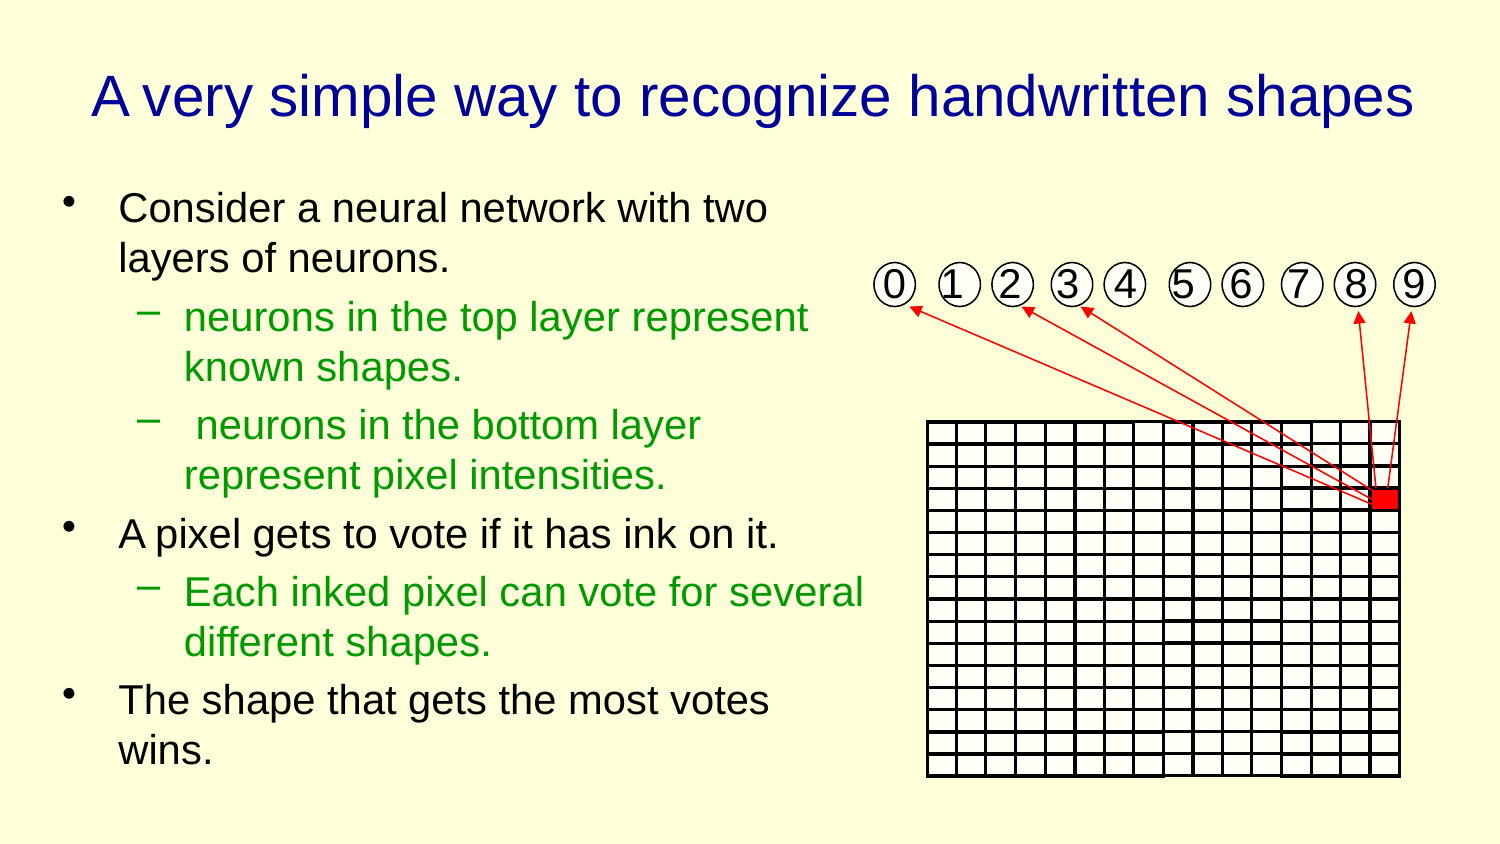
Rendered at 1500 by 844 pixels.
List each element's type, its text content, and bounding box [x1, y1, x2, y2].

text_box [927, 709, 956, 731]
text_box [1133, 576, 1163, 599]
text_box [1015, 532, 1045, 554]
text_box [1074, 422, 1104, 444]
text_box [1340, 754, 1370, 777]
text_box [1163, 598, 1192, 621]
text_box [1015, 510, 1045, 532]
text_box [1311, 532, 1340, 554]
title A very simple way to recognize handwritten shapes [41, 23, 1467, 164]
text_box [1192, 665, 1222, 687]
list Consider a neural network with two layers of neurons. neurons in the top layer represent known shapes. neurons in the bottom layer represent pixel intensities. A pixel gets to vote if it has ink on it. Each inked pixel can vote for several different shapes. The shape that gets the most votes wins. [47, 173, 892, 780]
text_box [1311, 687, 1340, 709]
text_box [1251, 510, 1281, 532]
text_box [1222, 532, 1251, 554]
text_box [1045, 599, 1074, 621]
text_box [1074, 576, 1104, 599]
text_box [1163, 488, 1192, 510]
text_box [1340, 687, 1370, 709]
text_box [1395, 421, 1400, 443]
text_box [956, 687, 985, 709]
text_box [1192, 731, 1222, 753]
text_box [1192, 466, 1222, 488]
text_box 0 1 2 3 4 5 6 7 8 9 [868, 249, 1459, 315]
text_box [1222, 444, 1251, 466]
text_box [1222, 643, 1251, 665]
text_box [927, 643, 956, 665]
text_box [956, 665, 985, 687]
text_box [1163, 576, 1192, 598]
text_box [1080, 306, 1377, 493]
text_box [1015, 731, 1045, 754]
text_box [956, 599, 985, 621]
text_box [1163, 621, 1192, 643]
text_box [1311, 754, 1340, 777]
text_box [1311, 467, 1340, 488]
text_box [1370, 510, 1400, 532]
text_box [1045, 621, 1074, 643]
text_box [1311, 709, 1340, 731]
text_box [927, 444, 956, 466]
text_box [1133, 510, 1163, 532]
text_box [1074, 709, 1104, 731]
text_box [1015, 599, 1045, 621]
text_box [1045, 466, 1074, 488]
text_box [1192, 428, 1222, 444]
text_box [1340, 554, 1370, 576]
text_box [1311, 510, 1340, 532]
text_box [1074, 510, 1104, 532]
text_box [956, 554, 985, 576]
text_box [1015, 444, 1045, 466]
text_box [1045, 488, 1074, 510]
text_box [1163, 643, 1192, 665]
text_box [1192, 576, 1222, 598]
text_box [1163, 665, 1192, 687]
text_box [1104, 532, 1133, 554]
text_box [1133, 466, 1163, 488]
text_box [1015, 709, 1045, 731]
text_box [1251, 554, 1281, 576]
text_box [1251, 532, 1281, 554]
text_box [1192, 422, 1222, 439]
text_box [1133, 444, 1163, 466]
text_box [1340, 492, 1370, 510]
text_box [1104, 731, 1133, 754]
text_box [1370, 488, 1400, 510]
text_box [1192, 444, 1222, 466]
text_box [1370, 465, 1375, 488]
text_box [1074, 731, 1104, 754]
text_box [1370, 576, 1400, 599]
text_box [1281, 576, 1311, 599]
text_box [1281, 643, 1311, 665]
text_box [1222, 598, 1251, 621]
text_box [1251, 598, 1282, 621]
text_box [985, 510, 1015, 532]
text_box [1222, 510, 1251, 532]
text_box [1281, 665, 1311, 687]
text_box [1104, 665, 1133, 687]
text_box [1281, 466, 1311, 488]
text_box [1370, 599, 1400, 621]
text_box [927, 466, 956, 488]
text_box [956, 510, 985, 532]
text_box [1015, 466, 1045, 488]
text_box [1251, 665, 1281, 687]
text_box [1387, 311, 1416, 489]
text_box [985, 422, 1015, 444]
text_box [1133, 421, 1164, 444]
text_box [1251, 709, 1281, 731]
text_box [927, 621, 956, 643]
text_box [1045, 554, 1074, 576]
text_box [1370, 532, 1400, 554]
text_box [956, 488, 985, 510]
text_box [927, 599, 956, 621]
text_box [1104, 643, 1133, 665]
text_box [985, 444, 1015, 466]
text_box [985, 466, 1015, 488]
text_box [956, 576, 985, 599]
text_box [1281, 554, 1311, 576]
text_box [956, 466, 985, 488]
text_box [1251, 621, 1281, 643]
text_box [1281, 621, 1311, 643]
text_box [1163, 466, 1192, 488]
text_box [1163, 709, 1192, 731]
text_box [1392, 443, 1400, 465]
text_box [1074, 554, 1104, 576]
text_box [1281, 532, 1311, 554]
text_box [1133, 554, 1163, 576]
text_box [1104, 576, 1133, 599]
text_box [1015, 643, 1045, 665]
text_box [1015, 422, 1045, 444]
text_box [1340, 709, 1370, 731]
text_box [1222, 554, 1251, 576]
text_box [1192, 687, 1222, 709]
text_box [1045, 687, 1074, 709]
text_box [1192, 488, 1222, 510]
text_box [1163, 422, 1192, 444]
text_box [1222, 422, 1251, 444]
text_box [1281, 599, 1311, 621]
text_box [1311, 665, 1340, 687]
text_box [927, 687, 956, 709]
text_box [1045, 510, 1074, 532]
text_box [1340, 731, 1370, 754]
text_box [985, 643, 1015, 665]
text_box [1045, 576, 1074, 599]
text_box [1312, 465, 1340, 481]
text_box [956, 709, 985, 731]
text_box [985, 488, 1015, 510]
text_box [956, 754, 985, 777]
text_box [1340, 465, 1370, 488]
text_box [1074, 754, 1104, 777]
text_box [1251, 731, 1281, 753]
text_box [927, 665, 956, 687]
text_box [1104, 554, 1133, 576]
text_box [956, 422, 985, 444]
text_box [1045, 643, 1074, 665]
text_box [1340, 421, 1370, 443]
text_box [1311, 576, 1340, 599]
text_box [1074, 643, 1104, 665]
text_box [1311, 488, 1340, 510]
text_box [1104, 599, 1133, 621]
text_box [909, 305, 1377, 507]
text_box [1192, 598, 1222, 621]
text_box [1192, 643, 1222, 665]
text_box [1374, 465, 1390, 488]
text_box [1281, 450, 1309, 466]
text_box [985, 554, 1015, 576]
text_box [1192, 532, 1222, 554]
text_box [1251, 753, 1281, 776]
text_box [1389, 465, 1400, 488]
text_box [1104, 754, 1133, 777]
text_box [1353, 311, 1377, 489]
text_box [1163, 753, 1192, 776]
text_box [1340, 621, 1370, 643]
text_box [1192, 621, 1222, 643]
text_box [1370, 621, 1400, 643]
text_box [956, 643, 985, 665]
text_box [1163, 731, 1192, 753]
text_box [1133, 731, 1163, 754]
text_box [1074, 444, 1104, 466]
text_box [1340, 576, 1370, 599]
text_box [1104, 466, 1133, 488]
text_box [1311, 731, 1340, 754]
text_box [1370, 554, 1400, 576]
text_box [1370, 643, 1400, 665]
text_box [1222, 753, 1251, 776]
text_box [1251, 454, 1279, 466]
text_box [1340, 488, 1370, 502]
text_box [1045, 665, 1074, 687]
text_box [1251, 422, 1281, 444]
text_box [927, 488, 956, 510]
text_box [1015, 621, 1045, 643]
text_box [1222, 621, 1251, 643]
text_box [1074, 532, 1104, 554]
text_box [1251, 643, 1281, 665]
text_box [1222, 731, 1251, 753]
text_box [1074, 488, 1104, 510]
text_box [985, 621, 1015, 643]
text_box [1015, 754, 1045, 777]
text_box [1222, 687, 1251, 709]
text_box [1133, 665, 1163, 687]
text_box [1192, 753, 1222, 776]
text_box [985, 731, 1015, 754]
text_box [1281, 709, 1311, 731]
text_box [1133, 532, 1163, 554]
text_box [1222, 665, 1251, 687]
text_box [1104, 422, 1133, 444]
text_box [1370, 687, 1400, 709]
text_box [985, 532, 1015, 554]
text_box [1104, 621, 1133, 643]
text_box [1370, 709, 1400, 731]
text_box [1133, 643, 1163, 665]
text_box [1340, 532, 1370, 554]
text_box [927, 532, 956, 554]
text_box [1015, 687, 1045, 709]
text_box [1045, 444, 1074, 466]
text_box [1021, 306, 1377, 502]
text_box [1015, 554, 1045, 576]
text_box [1281, 422, 1311, 444]
text_box [1133, 621, 1163, 643]
text_box [985, 754, 1015, 777]
text_box [1045, 754, 1074, 777]
text_box [927, 554, 956, 576]
text_box [927, 731, 956, 754]
text_box [1045, 709, 1074, 731]
text_box [1251, 466, 1281, 488]
text_box [1133, 754, 1164, 777]
text_box [956, 731, 985, 754]
text_box [1281, 488, 1311, 510]
text_box [1163, 532, 1192, 554]
text_box [1222, 709, 1251, 731]
text_box [1340, 643, 1370, 665]
text_box [985, 709, 1015, 731]
text_box [927, 754, 956, 777]
text_box [956, 444, 985, 466]
text_box [985, 599, 1015, 621]
text_box [1104, 444, 1133, 466]
text_box [1104, 510, 1133, 532]
text_box [1311, 421, 1340, 443]
text_box [1163, 444, 1192, 466]
text_box [1370, 754, 1400, 777]
text_box [1133, 488, 1163, 510]
text_box [985, 576, 1015, 599]
text_box [1251, 576, 1281, 598]
text_box [1074, 621, 1104, 643]
text_box [1370, 421, 1396, 443]
text_box [985, 665, 1015, 687]
text_box [1163, 554, 1192, 576]
text_box [1015, 576, 1045, 599]
text_box [1074, 687, 1104, 709]
text_box [1281, 731, 1311, 754]
text_box [1045, 422, 1074, 444]
text_box [1133, 599, 1163, 621]
text_box [1015, 488, 1045, 510]
text_box [1340, 443, 1370, 465]
text_box [1281, 444, 1311, 465]
text_box [1372, 443, 1393, 465]
text_box [1340, 510, 1370, 532]
text_box [1192, 510, 1222, 532]
text_box [1015, 665, 1045, 687]
text_box [1192, 554, 1222, 576]
text_box [1311, 599, 1340, 621]
text_box [1311, 643, 1340, 665]
text_box [927, 576, 956, 599]
text_box [985, 687, 1015, 709]
text_box [1370, 665, 1400, 687]
text_box [1222, 488, 1251, 510]
text_box [1163, 687, 1192, 709]
text_box [1251, 488, 1281, 510]
text_box [1340, 665, 1370, 687]
text_box [1074, 599, 1104, 621]
text_box [956, 532, 985, 554]
text_box [1311, 621, 1340, 643]
text_box [956, 621, 985, 643]
text_box [1251, 444, 1281, 464]
text_box [1045, 731, 1074, 754]
text_box [1192, 709, 1222, 731]
text_box [927, 510, 956, 532]
text_box [1311, 554, 1340, 576]
text_box [1281, 687, 1311, 709]
text_box [1281, 510, 1311, 532]
text_box [1133, 687, 1163, 709]
text_box [1222, 466, 1251, 488]
text_box [1104, 709, 1133, 731]
text_box [1311, 443, 1340, 465]
text_box [927, 422, 956, 444]
text_box [1045, 532, 1074, 554]
text_box [1222, 576, 1251, 598]
text_box [1370, 731, 1400, 754]
text_box [1074, 665, 1104, 687]
text_box [1133, 709, 1163, 731]
text_box [1104, 488, 1133, 510]
text_box [1074, 466, 1104, 488]
text_box [1251, 687, 1281, 709]
text_box [1340, 599, 1370, 621]
text_box [1163, 510, 1192, 532]
text_box [1104, 687, 1133, 709]
text_box [1281, 754, 1311, 777]
